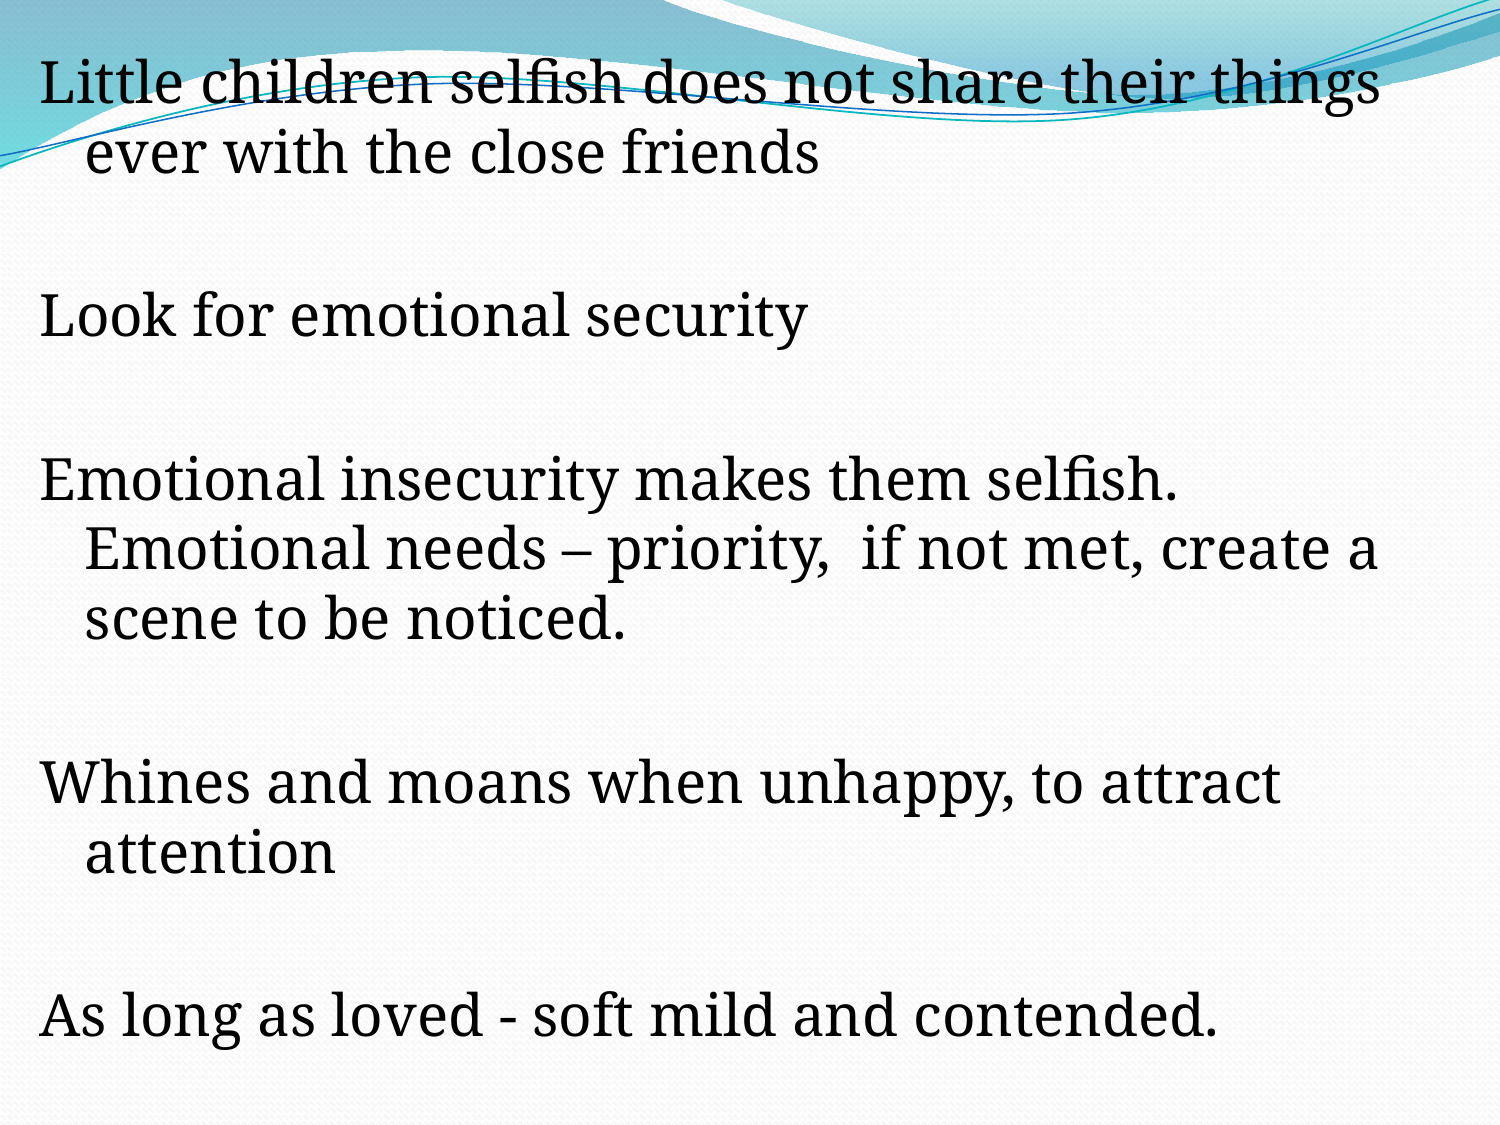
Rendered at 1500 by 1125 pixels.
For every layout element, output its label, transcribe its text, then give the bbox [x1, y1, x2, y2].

list Little children selfish does not share their things ever with the close friends Look for emotional security Emotional insecurity makes them selfish. Emotional needs – priority, if not met, create a scene to be noticed. Whines and moans when unhappy, to attract attention As long as loved - soft mild and contended. [24, 37, 1475, 1088]
